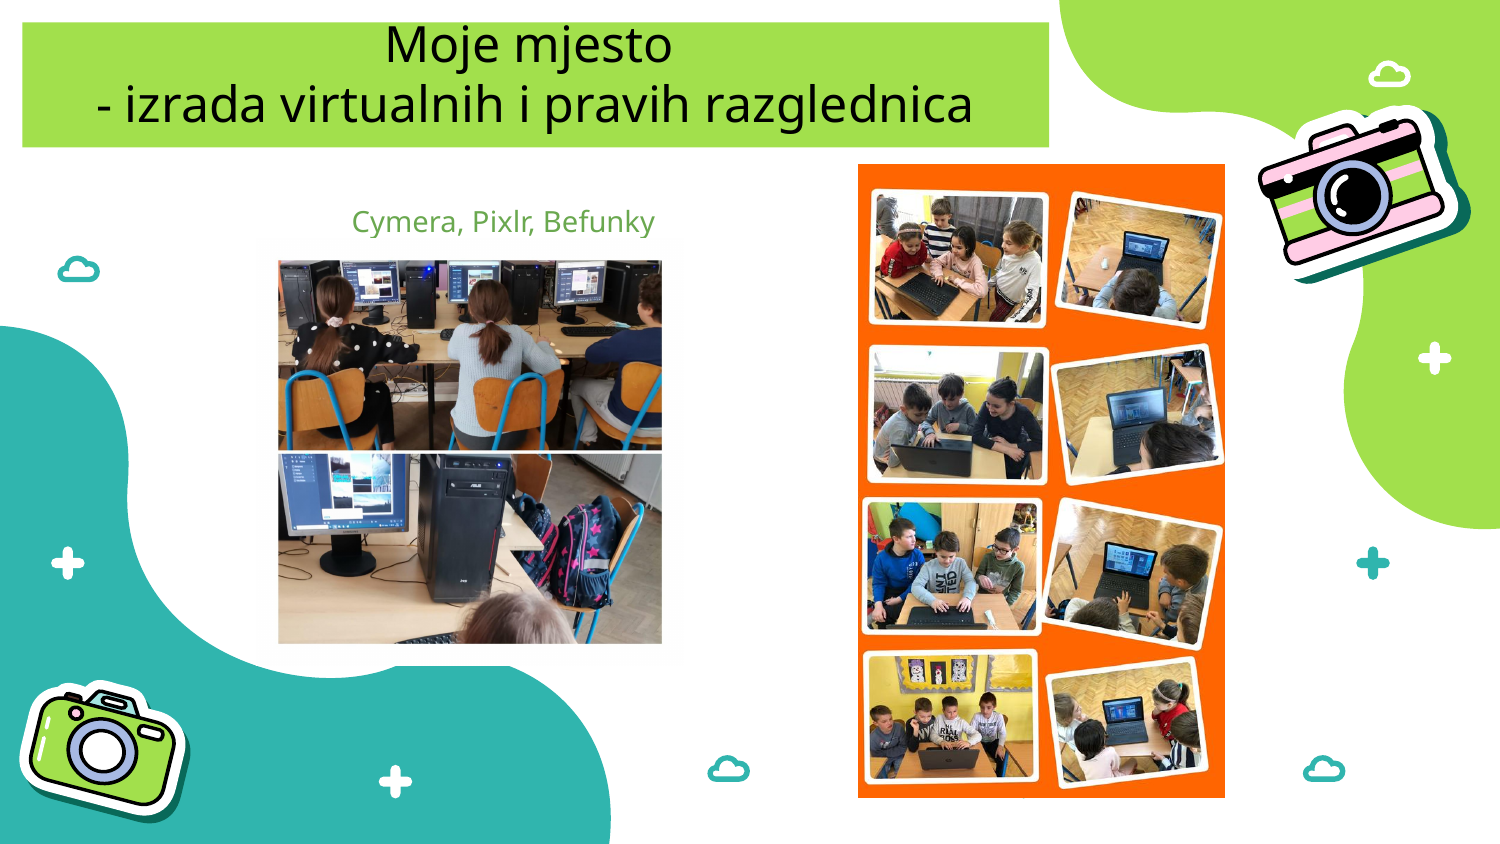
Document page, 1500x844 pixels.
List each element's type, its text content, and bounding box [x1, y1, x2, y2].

picture [256, 238, 684, 666]
title Moje mjesto - izrada virtualnih i pravih razglednica [22, 22, 1050, 148]
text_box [1251, 109, 1459, 265]
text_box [18, 680, 196, 818]
picture [858, 164, 1226, 798]
list Cymera, Pixlr, Befunky [36, 183, 853, 688]
